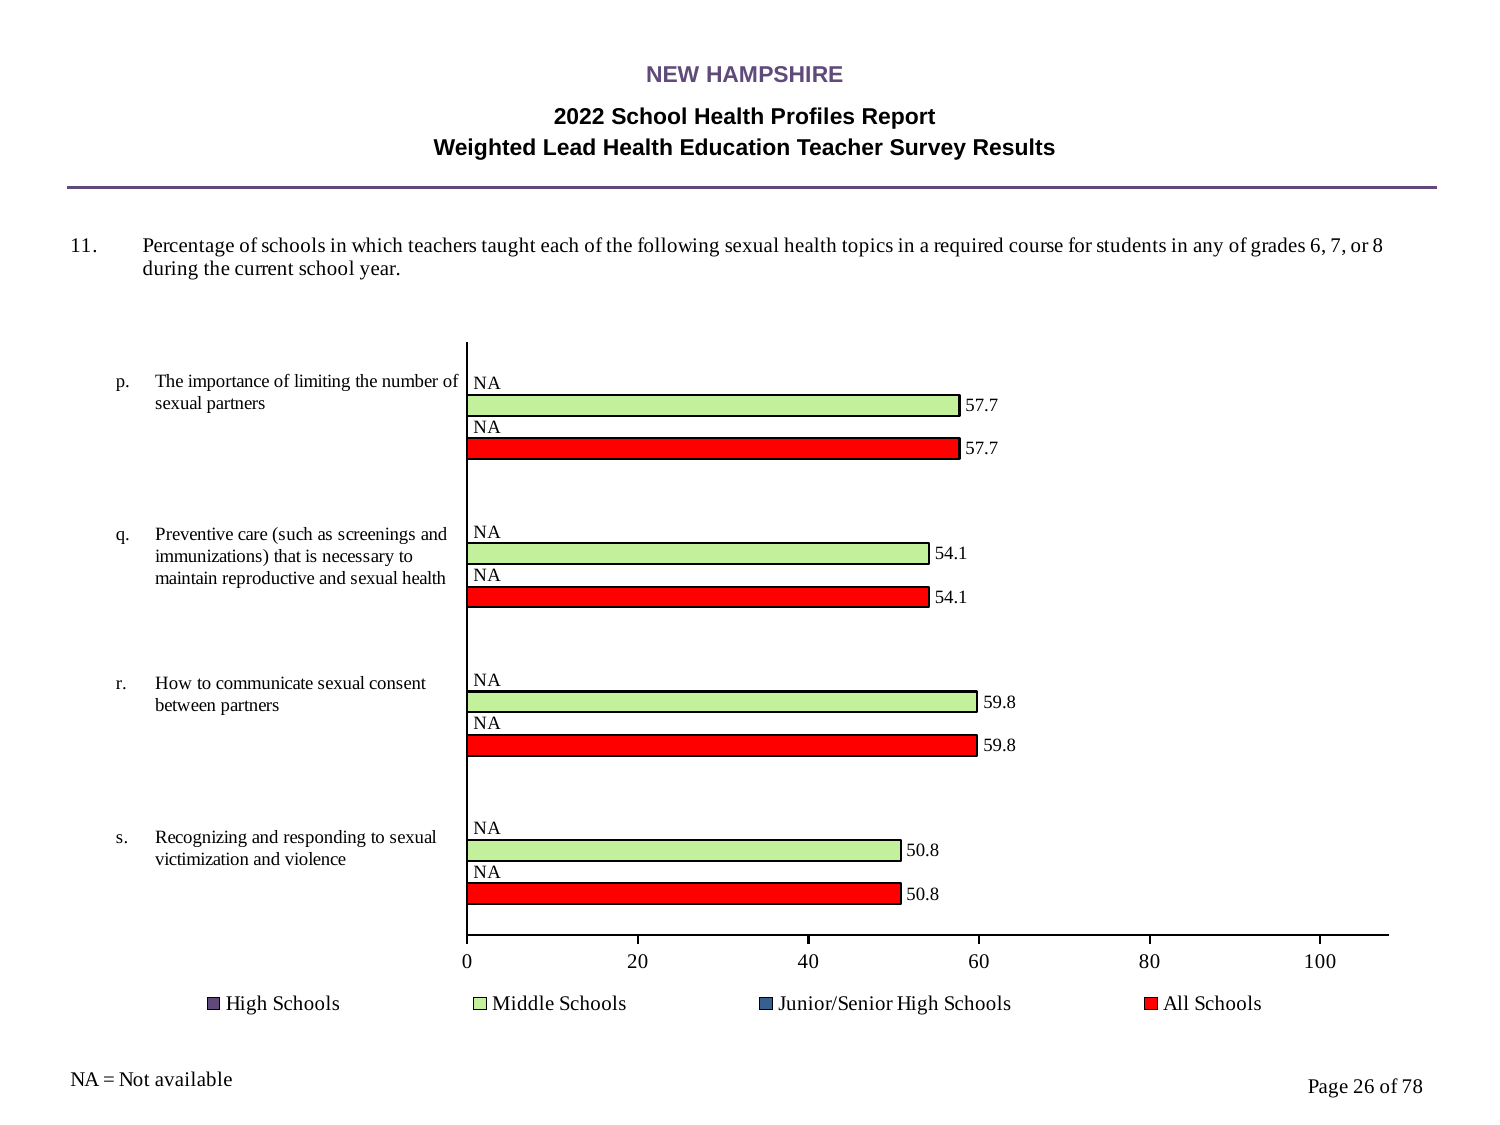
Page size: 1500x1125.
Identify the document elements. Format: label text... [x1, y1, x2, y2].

text_box NEW HAMPSHIRE [41, 52, 1448, 93]
chart [41, 208, 1448, 1105]
text_box Weighted Lead Health Education Teacher Survey Results [41, 125, 1448, 168]
text_box 2022 School Health Profiles Report [41, 93, 1448, 125]
